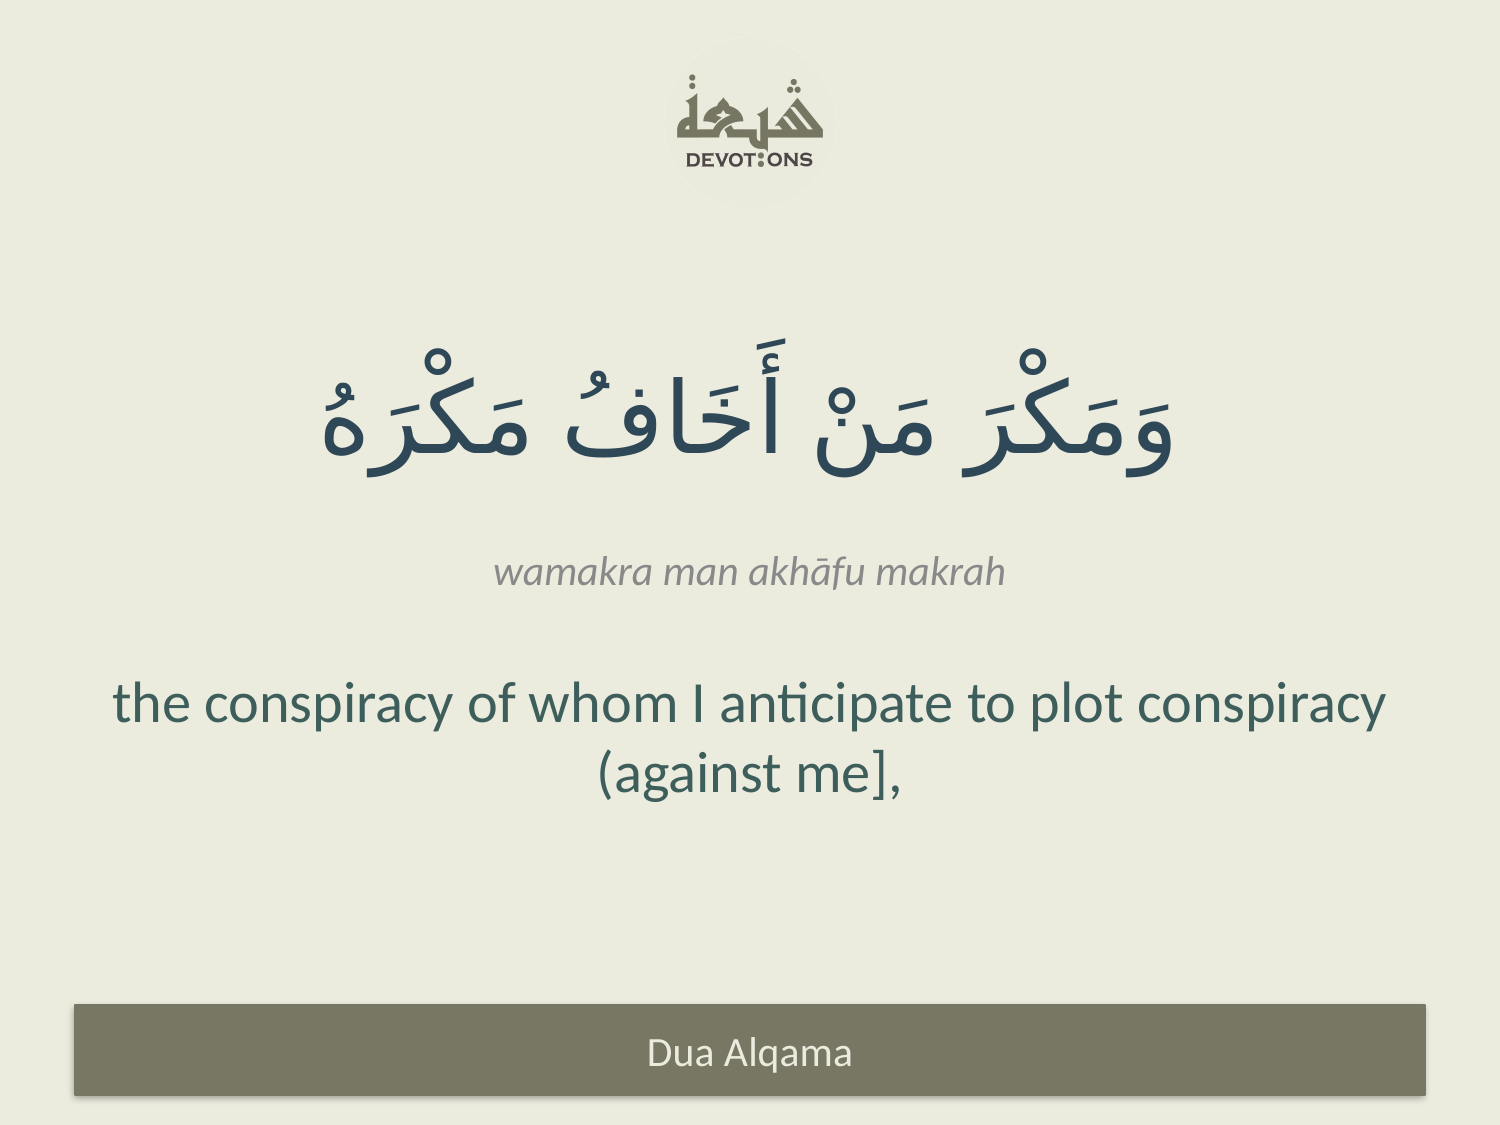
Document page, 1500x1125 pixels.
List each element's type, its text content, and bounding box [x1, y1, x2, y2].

picture [656, 29, 844, 218]
text_box Dua Alqama [631, 1017, 868, 1083]
text_box [74, 1004, 1426, 1096]
text_box وَمَكْرَ مَنْ أَخَافُ مَكْرَهُ wamakra man akhāfu makrah the conspiracy of whom I anticipate to plot conspiracy (against me], [74, 346, 1425, 811]
